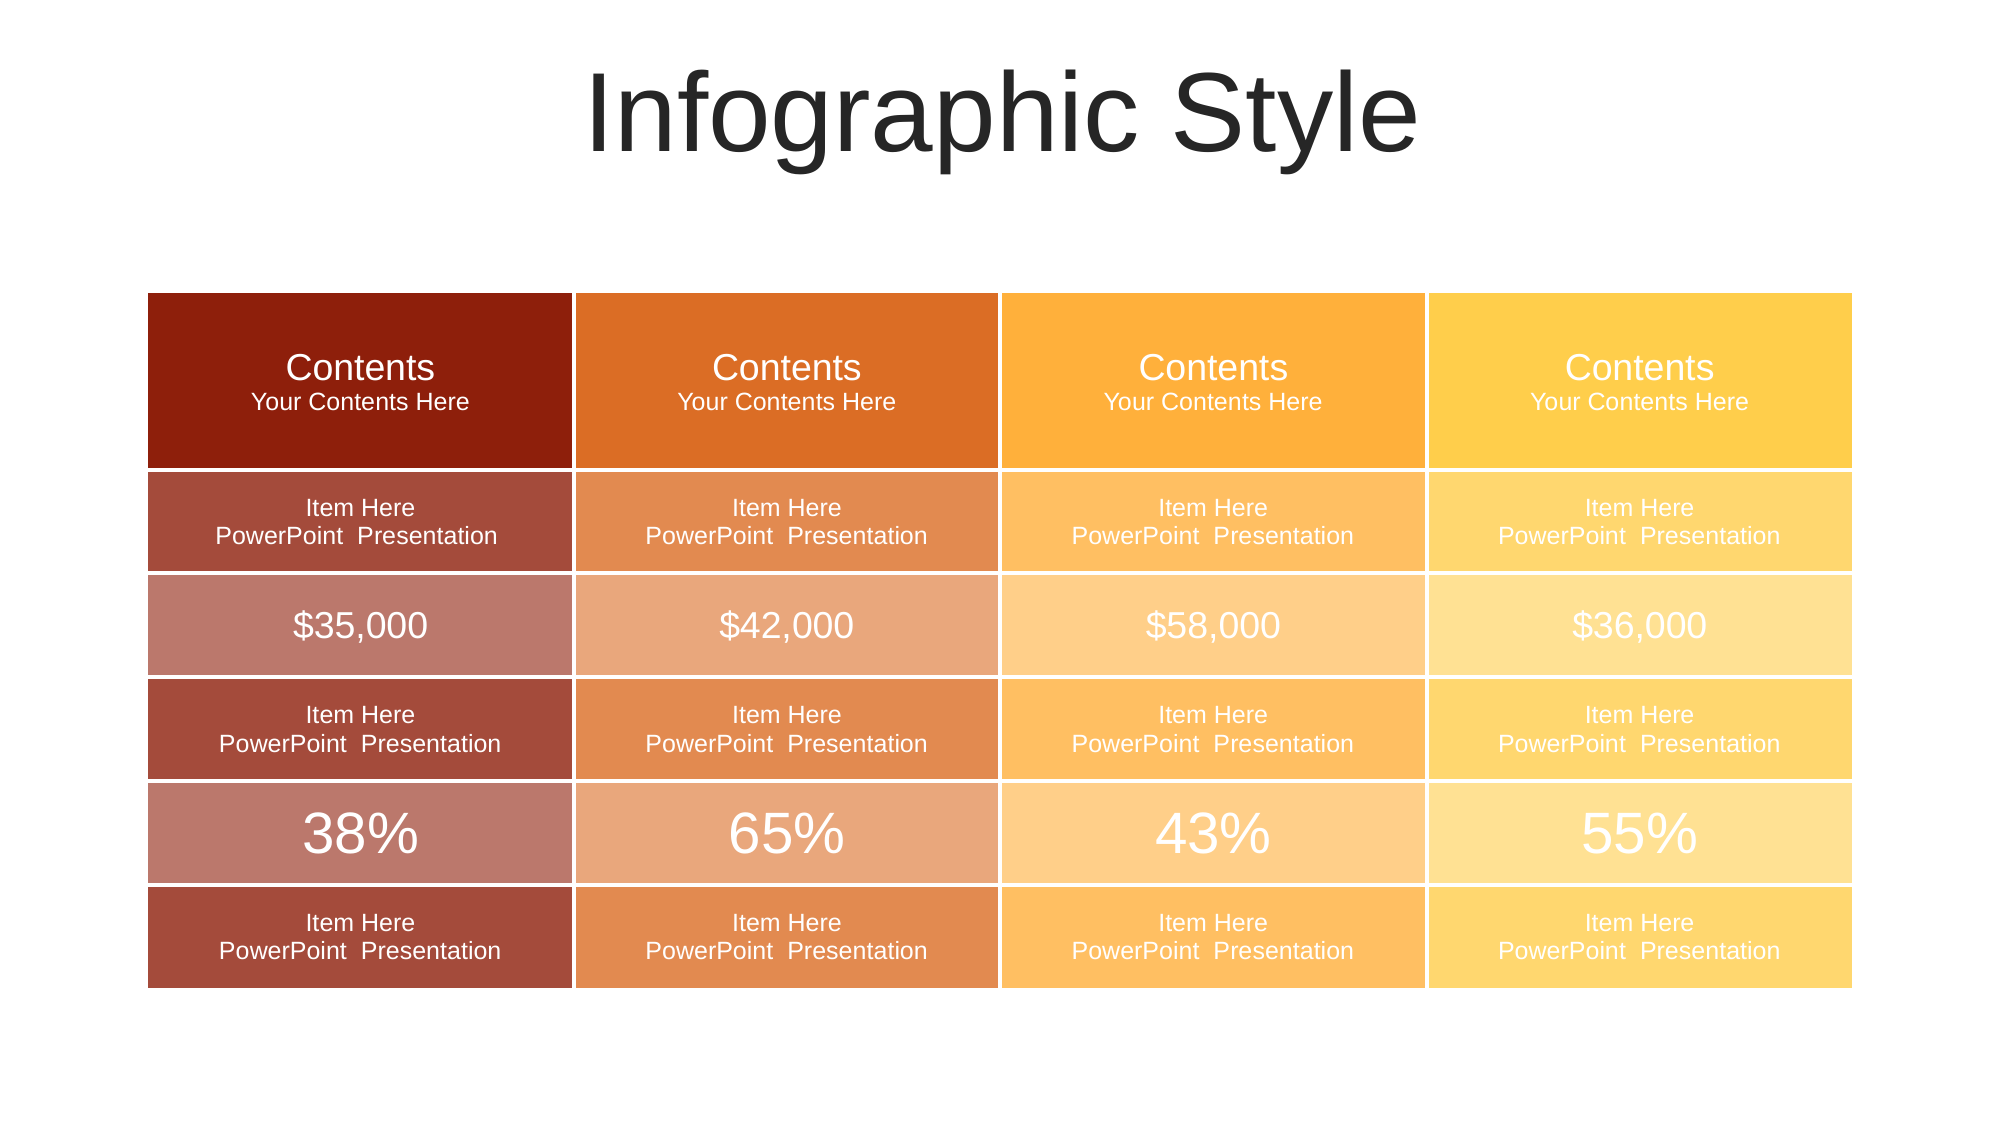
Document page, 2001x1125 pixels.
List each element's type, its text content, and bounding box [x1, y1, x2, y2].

table_cell 55% [1429, 783, 1852, 883]
table_cell 65% [576, 783, 998, 883]
table_cell Item Here PowerPoint Presentation [1002, 679, 1425, 779]
table_header Contents Your Contents Here [1002, 293, 1425, 468]
table_cell Item Here PowerPoint Presentation [148, 887, 572, 988]
table_cell $36,000 [1429, 575, 1852, 675]
table_header Contents Your Contents Here [148, 293, 572, 468]
table_cell Item Here PowerPoint Presentation [148, 472, 572, 571]
table_cell Item Here PowerPoint Presentation [1429, 679, 1852, 779]
table_cell Item Here PowerPoint Presentation [576, 679, 998, 779]
table_cell $35,000 [148, 575, 572, 675]
list Infographic Style [53, 55, 1952, 175]
table_cell Item Here PowerPoint Presentation [576, 887, 998, 988]
table_cell 43% [1002, 783, 1425, 883]
table_cell Item Here PowerPoint Presentation [1002, 472, 1425, 571]
table_header Contents Your Contents Here [576, 293, 998, 468]
table_cell Item Here PowerPoint Presentation [1002, 887, 1425, 988]
table_cell $42,000 [576, 575, 998, 675]
table_cell $58,000 [1002, 575, 1425, 675]
table_cell 38% [148, 783, 572, 883]
table_cell Item Here PowerPoint Presentation [1429, 887, 1852, 988]
table_cell Item Here PowerPoint Presentation [576, 472, 998, 571]
table_header Contents Your Contents Here [1429, 293, 1852, 468]
table_cell Item Here PowerPoint Presentation [1429, 472, 1852, 571]
table_cell Item Here PowerPoint Presentation [148, 679, 572, 779]
